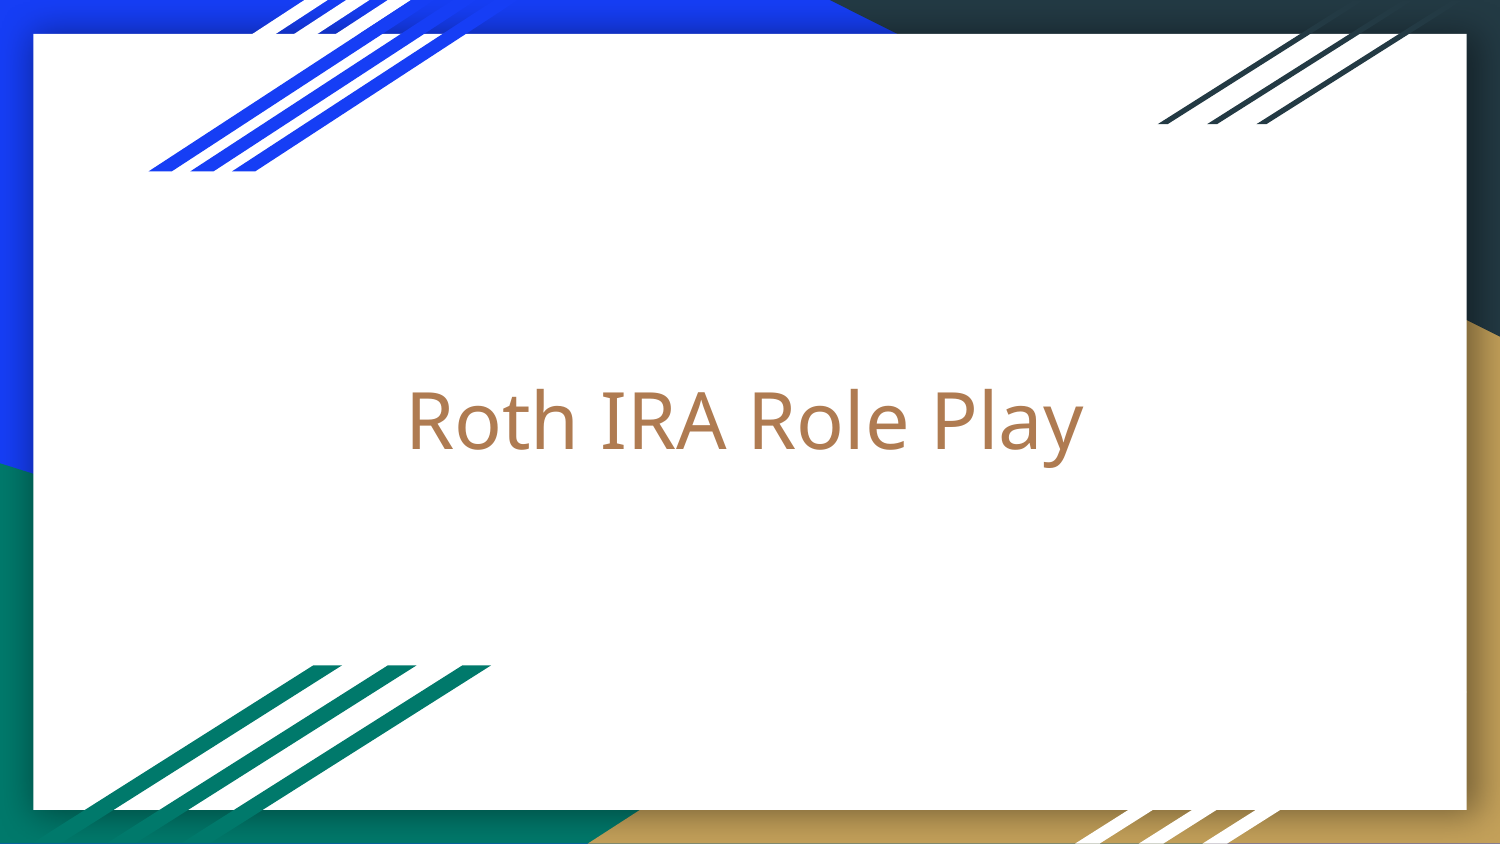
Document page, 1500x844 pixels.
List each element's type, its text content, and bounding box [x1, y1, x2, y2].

title Roth IRA Role Play [304, 298, 1185, 537]
